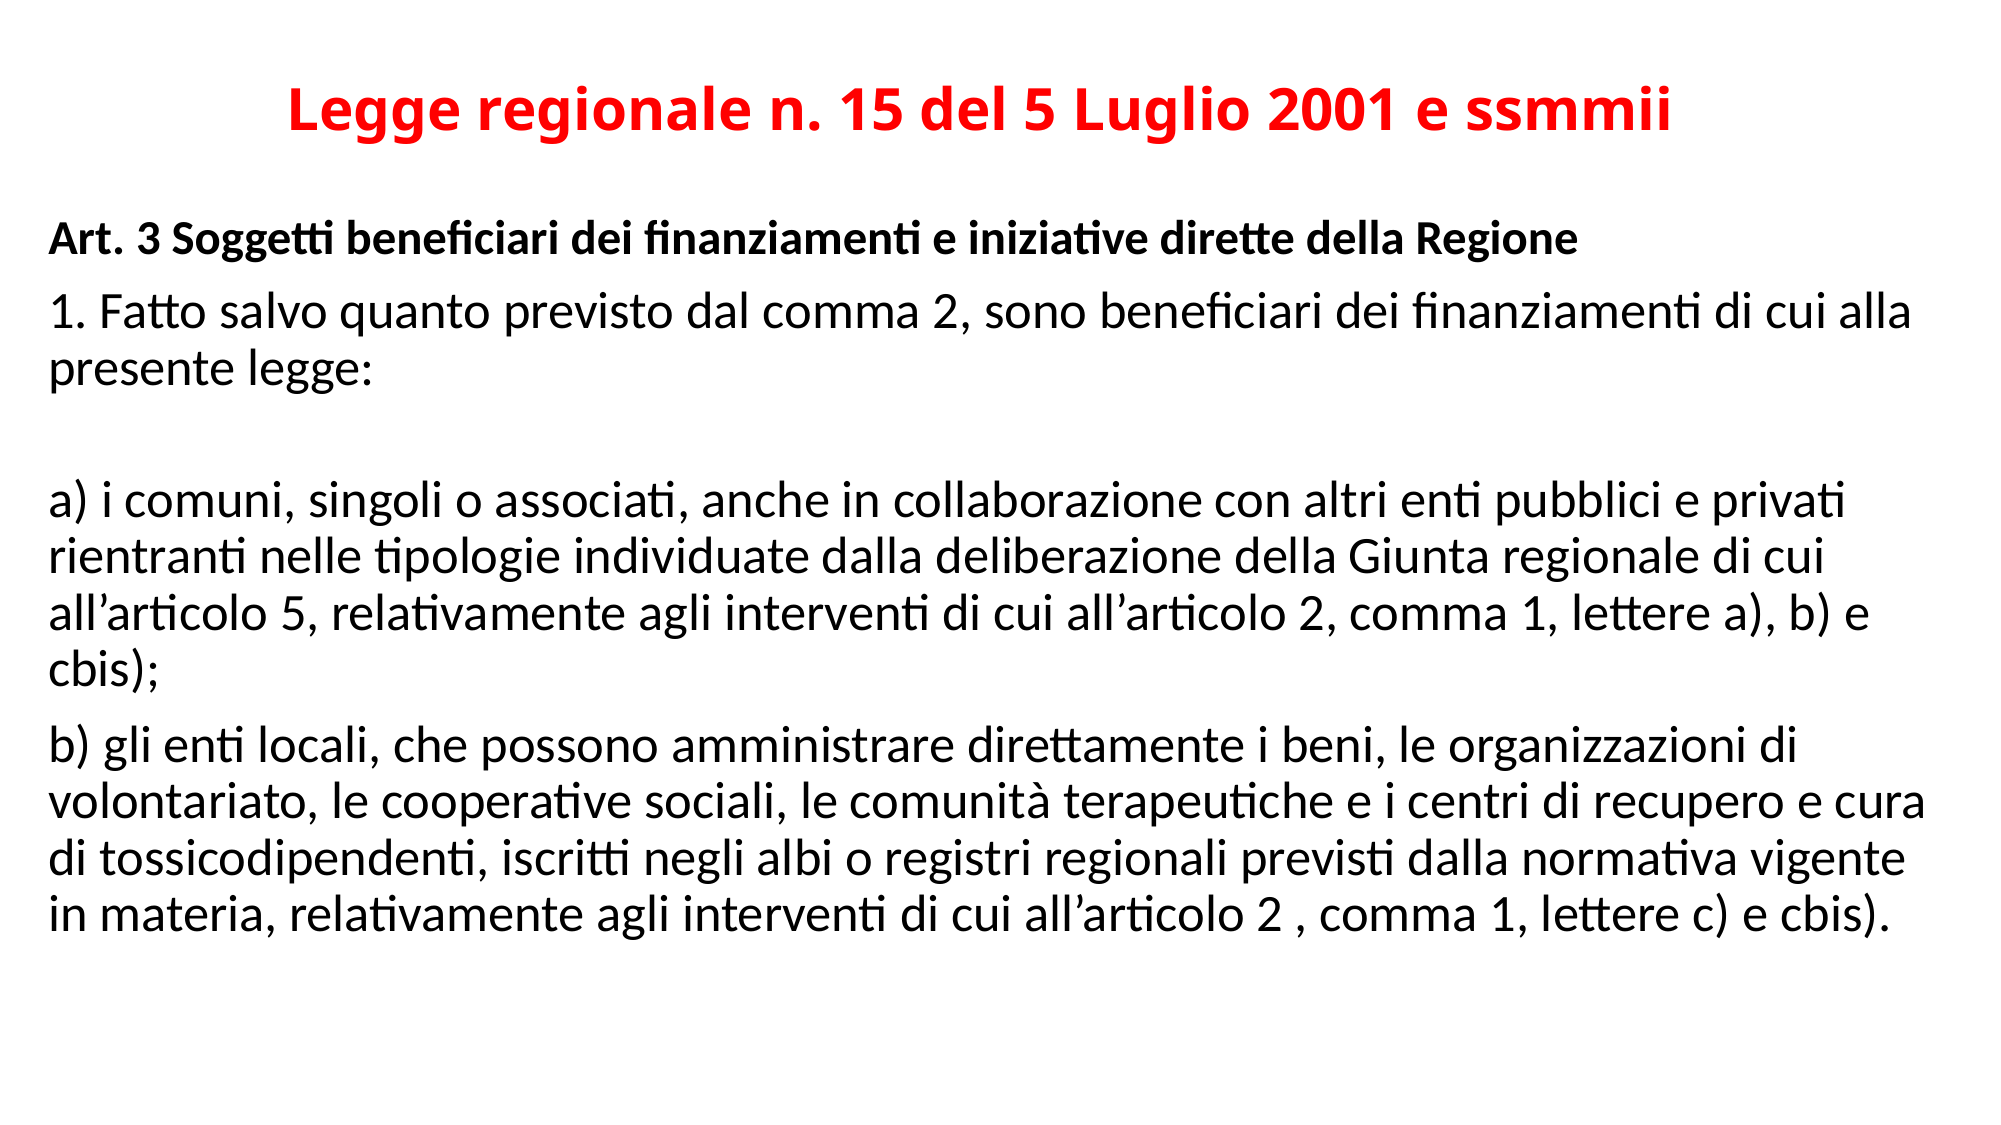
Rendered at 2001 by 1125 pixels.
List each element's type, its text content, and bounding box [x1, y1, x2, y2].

list Art. 3 Soggetti beneficiari dei finanziamenti e iniziative dirette della Regione 1. Fatto salvo quanto previsto dal comma 2, sono beneficiari dei finanziamenti di cui alla presente legge: a) i comuni, singoli o associati, anche in collaborazione con altri enti pubblici e privati rientranti nelle tipologie individuate dalla deliberazione della Giunta regionale di cui all’articolo 5, relativamente agli interventi di cui all’articolo 2, comma 1, lettere a), b) e cbis); b) gli enti locali, che possono amministrare direttamente i beni, le organizzazioni di volontariato, le cooperative sociali, le comunità terapeutiche e i centri di recupero e cura di tossicodipendenti, iscritti negli albi o registri regionali previsti dalla normativa vigente in materia, relativamente agli interventi di cui all’articolo 2 , comma 1, lettere c) e cbis). [33, 204, 1950, 995]
title Legge regionale n. 15 del 5 Luglio 2001 e ssmmii [33, 48, 1927, 176]
